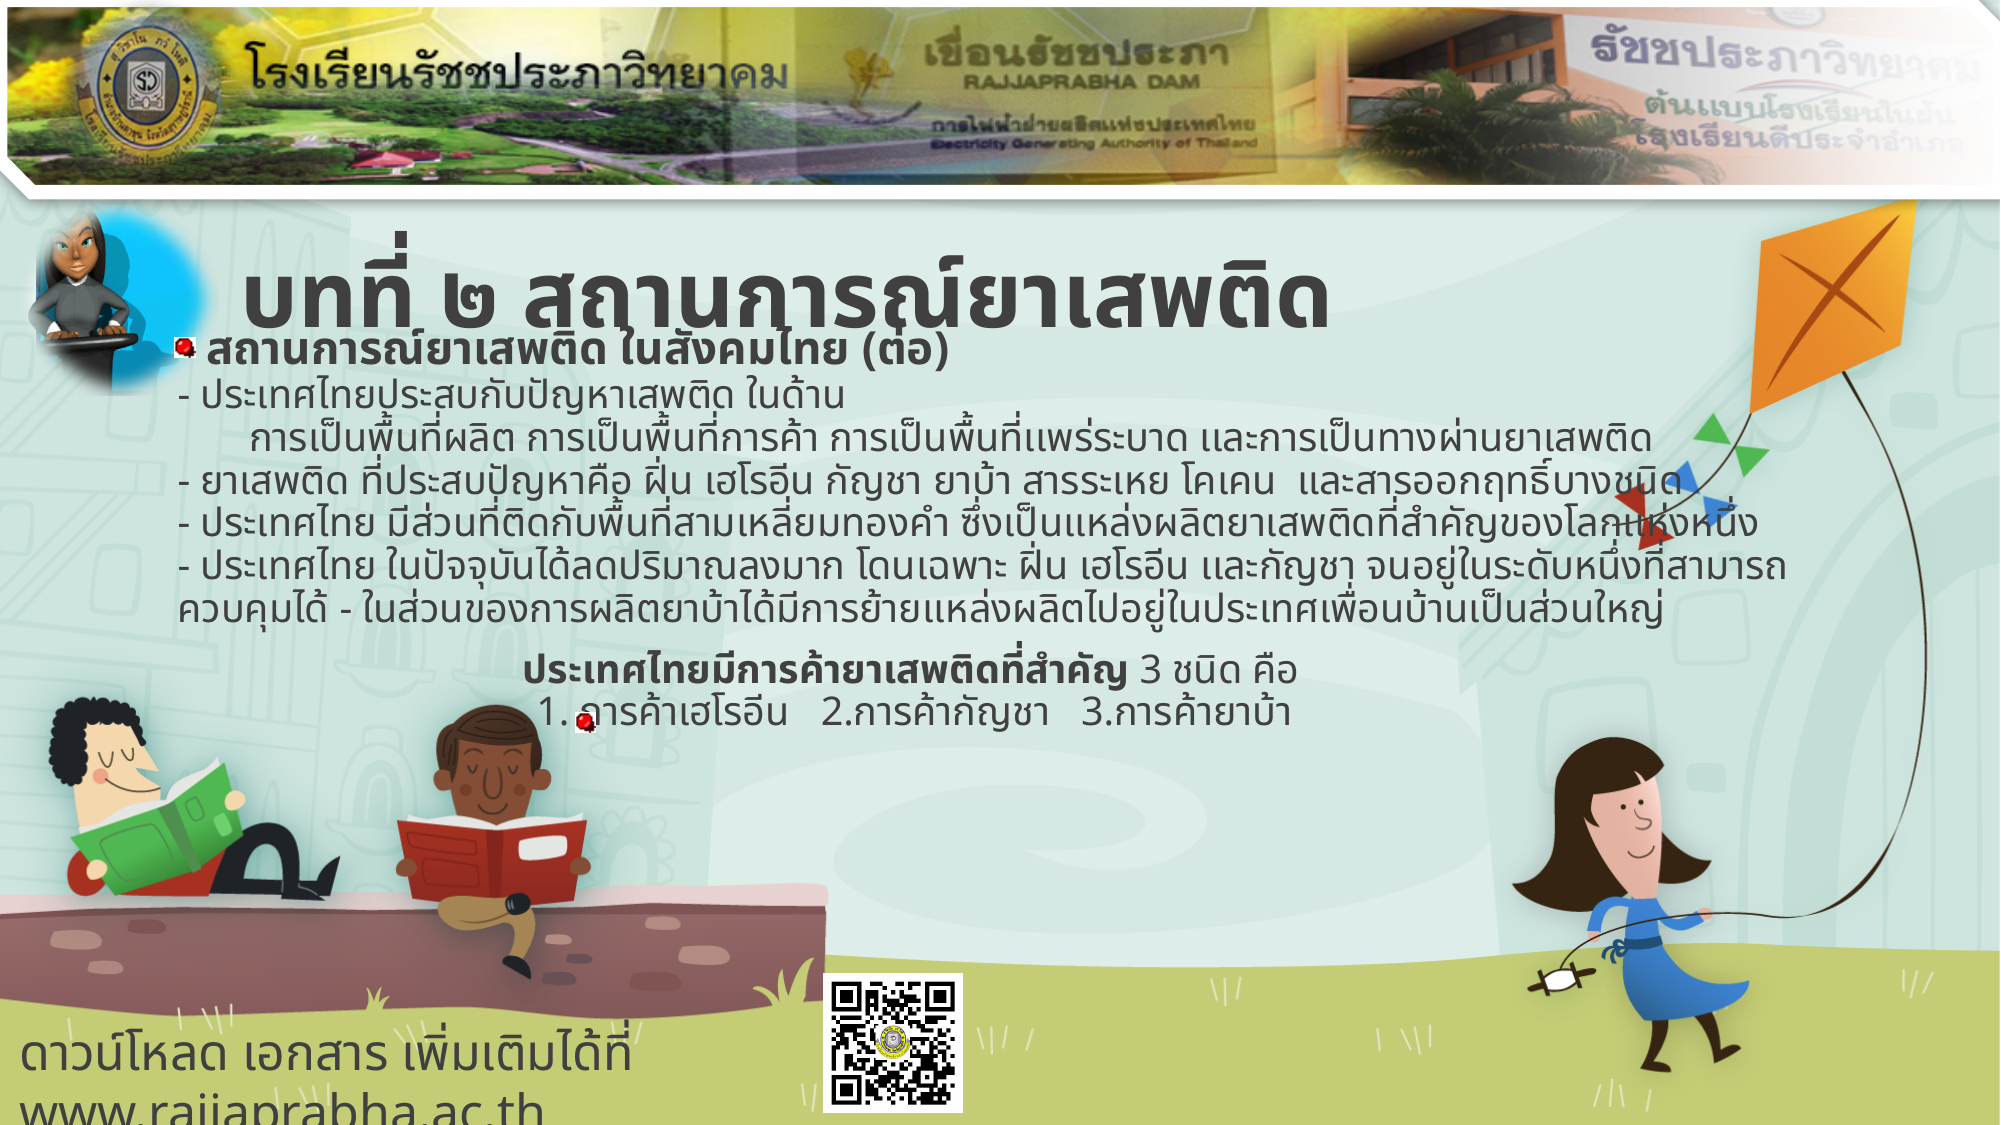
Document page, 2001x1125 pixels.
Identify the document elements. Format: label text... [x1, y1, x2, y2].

title บทที่ ๒ สถานการณ์ยาเสพติด [225, 212, 1613, 317]
subtitle สถานการณ์ยาเสพติด ในสังคมไทย (ต่อ) - ประเทศไทยประสบกับปัญหาเสพติด ในด้าน การเป็นพื้นที่ผลิต การเป็นพื้นที่การค้า การเป็นพื้นที่เเพร่ระบาด เเละการเป็นทางผ่านยาเสพติด - ยาเสพติด ที่ประสบปัญหาคือ ฝิ่น เฮโรอีน กัญชา ยาบ้า สารระเหย โคเคน และสารออกฤทธิ์บางชนิด - ประเทศไทย มีส่วนที่ติดกับพื้นที่สามเหลี่ยมทองคำ ซึ่งเป็นเเหล่งผลิตยาเสพติดที่สำคัญของโลกเเห่งหนึ่ง - ประเทศไทย ในปัจจุบันได้ลดปริมาณลงมาก โดนเฉพาะ ฝิ่น เฮโรอีน เเละกัญชา จนอยู่ในระดับหนึ่งที่สามารถควบคุมได้ - ในส่วนของการผลิตยาบ้าได้มีการย้ายเเหล่งผลิตไปอยู่ในประเทศเพื่อนบ้านเป็นส่วนใหญ่ ประเทศไทยมีการค้ายาเสพติดที่สำคัญ 3 ชนิด คือ 1. การค้าเฮโรอีน 2.การค้ากัญชา 3.การค้ายาบ้า [162, 317, 1825, 925]
picture [0, 0, 2000, 1125]
picture [574, 712, 596, 733]
text_box ดาวน์โหลด เอกสาร เพิ่มเติมได้ที่ www.rajjaprabha.ac.th [4, 1012, 824, 1125]
